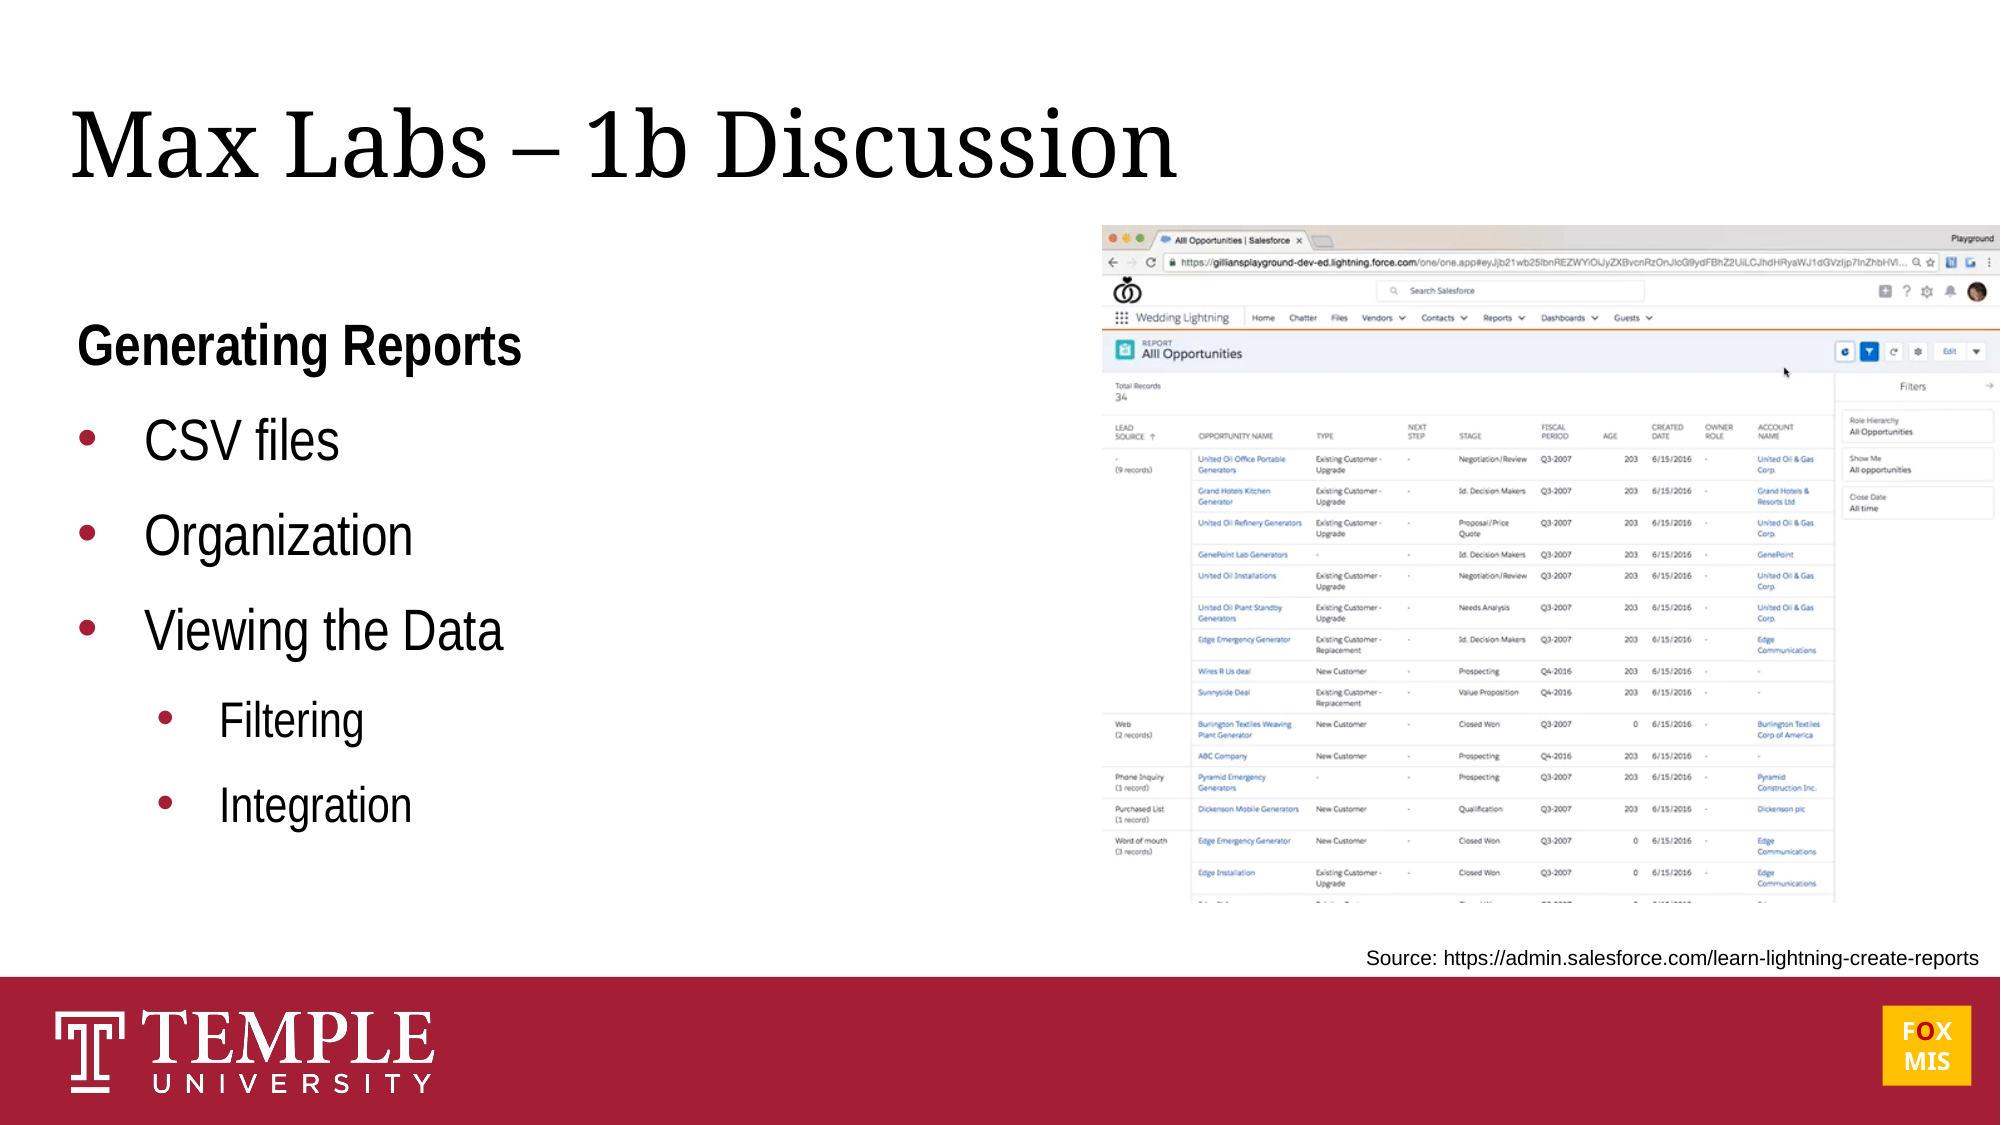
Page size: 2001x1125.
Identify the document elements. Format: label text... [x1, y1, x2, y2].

title Max Labs – 1b Discussion [54, 91, 1939, 280]
picture [54, 1008, 435, 1094]
text_box Source: https://admin.salesforce.com/learn-lightning-create-reports [696, 937, 2000, 977]
text_box FOX MIS [1881, 1004, 1973, 1088]
picture [1102, 225, 2000, 904]
list Generating Reports CSV files Organization Viewing the Data Filtering Integration [54, 299, 767, 917]
